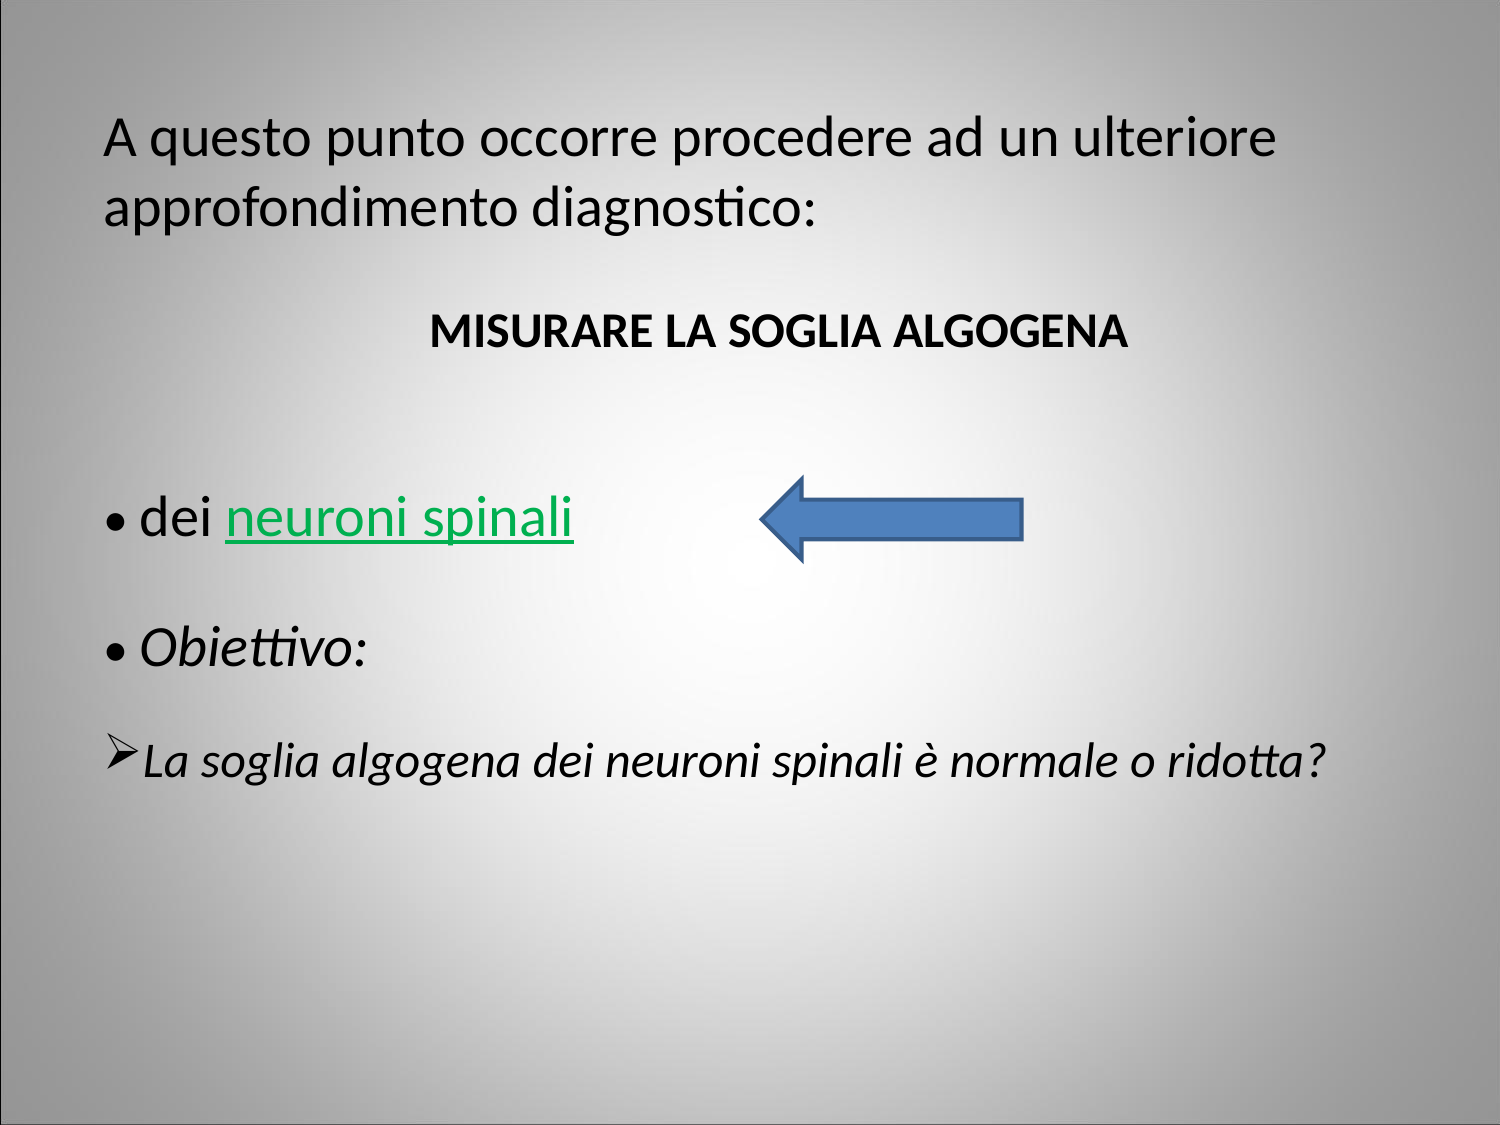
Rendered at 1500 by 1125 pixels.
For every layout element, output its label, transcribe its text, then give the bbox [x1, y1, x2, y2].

text_box [761, 479, 1022, 560]
text_box A questo punto occorre procedere ad un ulteriore approfondimento diagnostico: MISURARE LA SOGLIA ALGOGENA • dei neuroni spinali • Obiettivo: La soglia algogena dei neuroni spinali è normale o ridotta? [88, 90, 1376, 796]
picture [0, 0, 1500, 1125]
